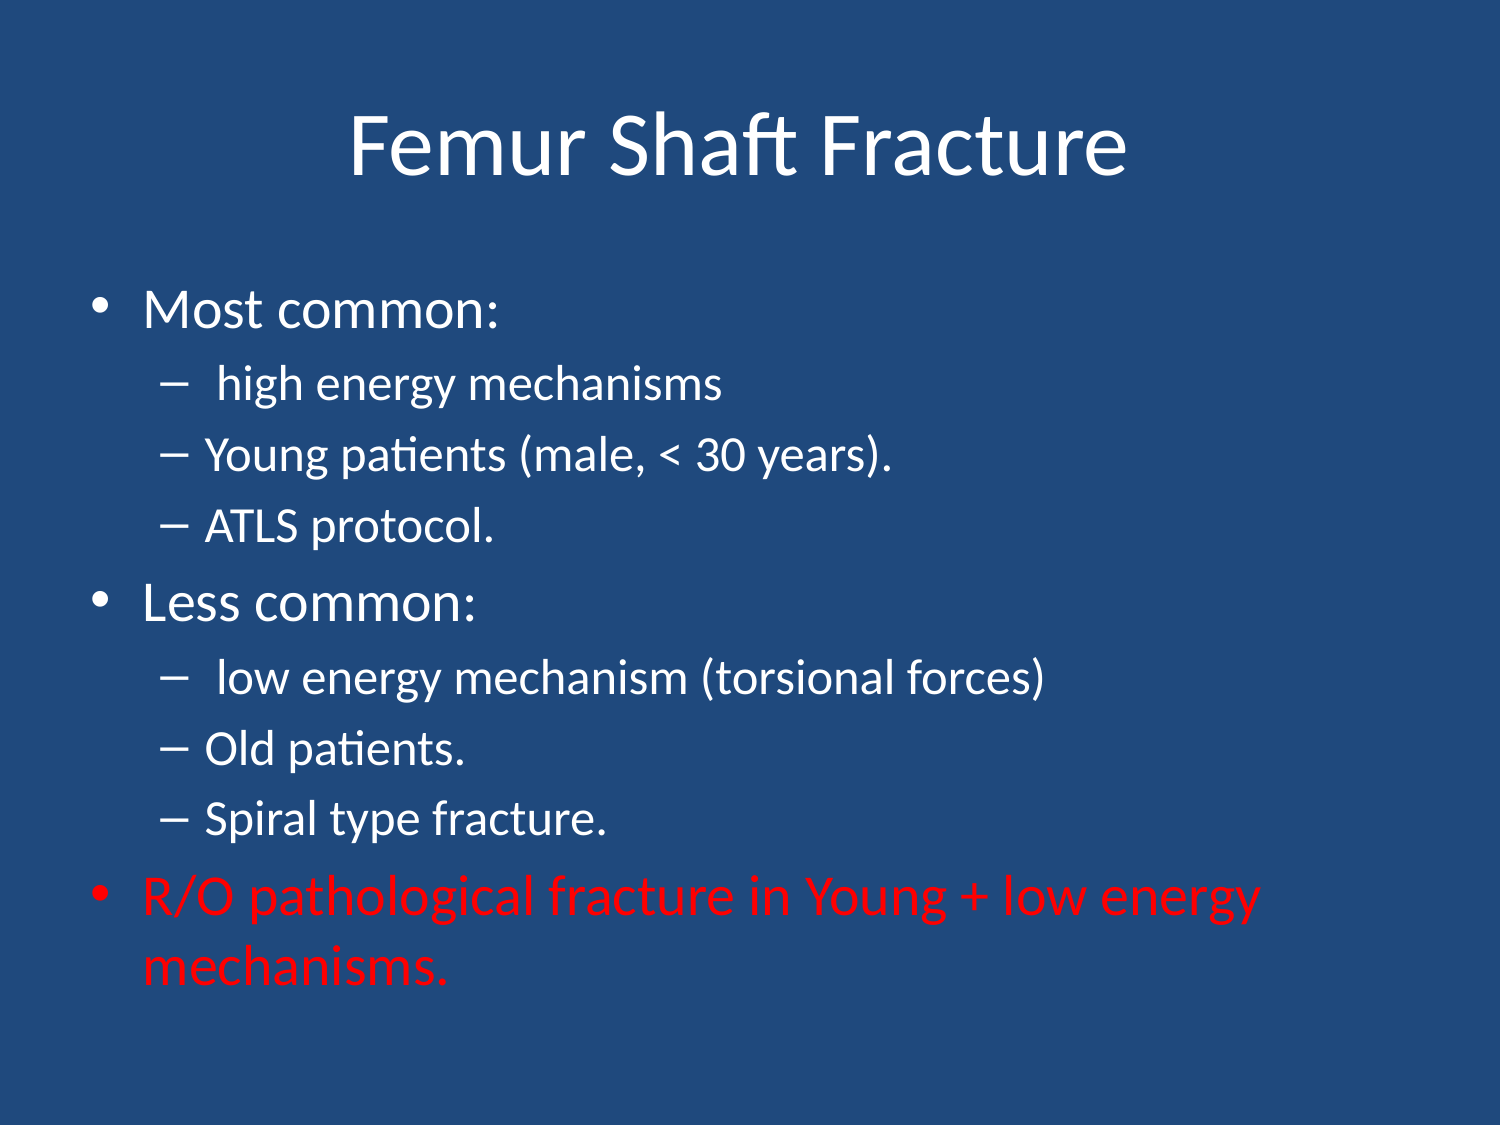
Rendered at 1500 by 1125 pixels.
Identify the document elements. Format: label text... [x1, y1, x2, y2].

title Femur Shaft Fracture [75, 45, 1425, 233]
list Most common: high energy mechanisms Young patients (male, < 30 years). ATLS protocol. Less common: low energy mechanism (torsional forces) Old patients. Spiral type fracture. R/O pathological fracture in Young + low energy mechanisms. [75, 262, 1425, 1005]
